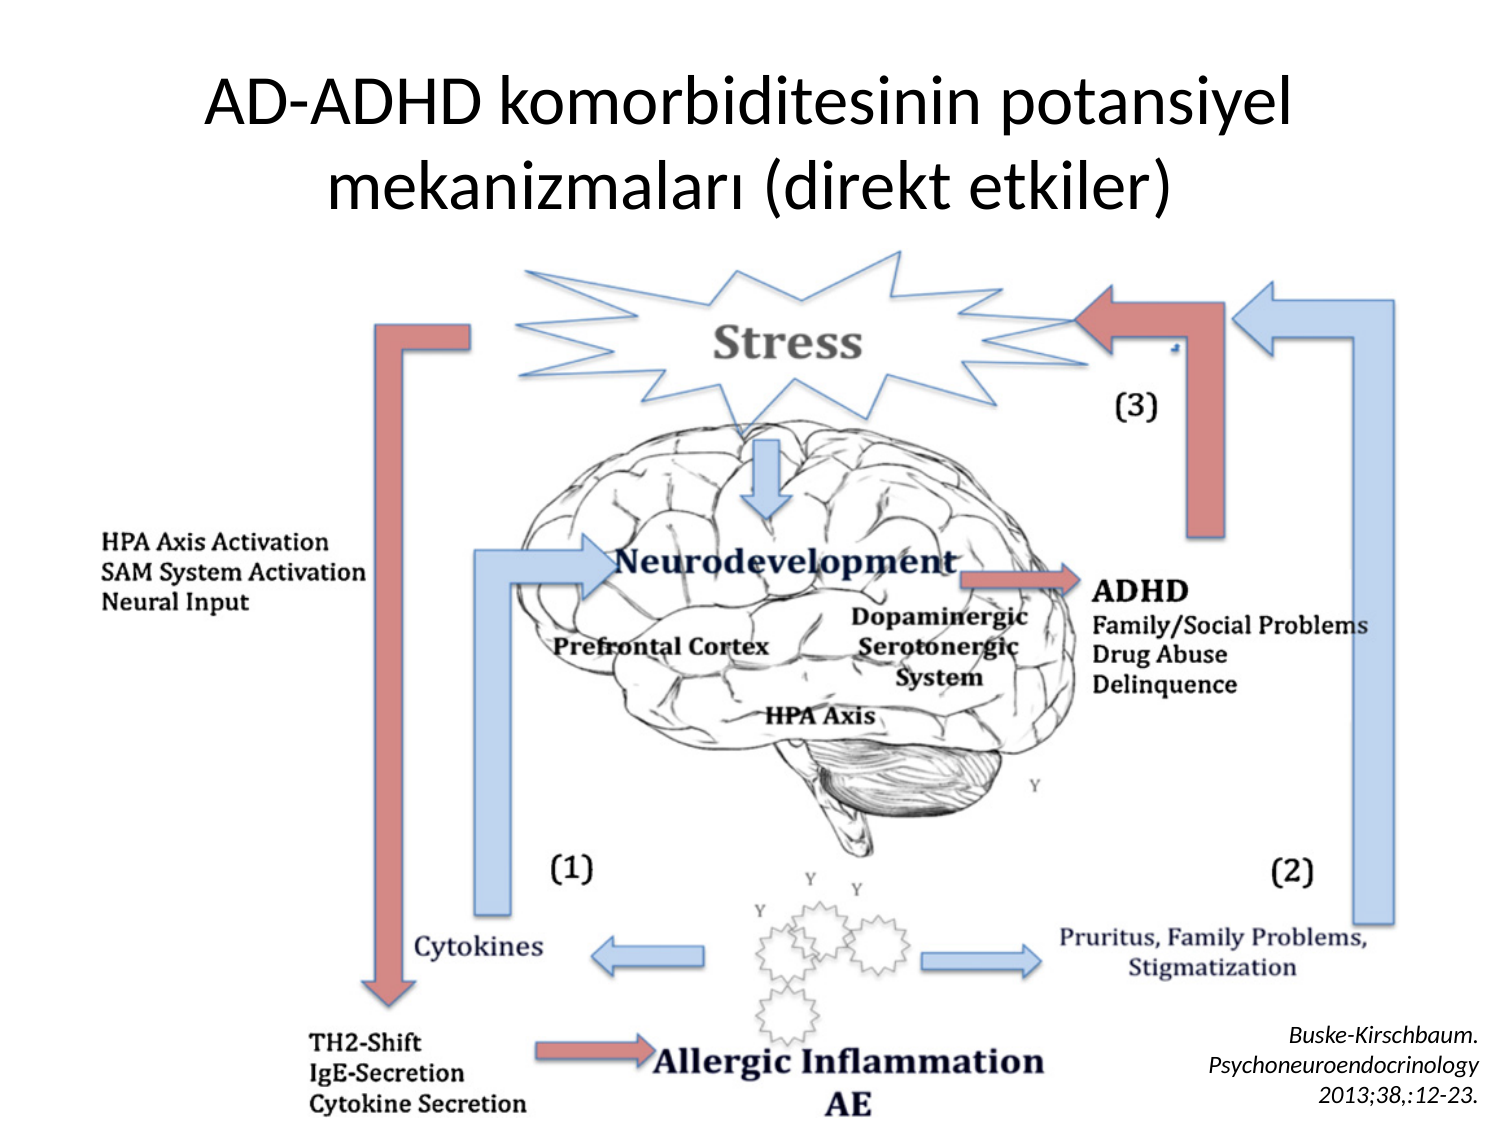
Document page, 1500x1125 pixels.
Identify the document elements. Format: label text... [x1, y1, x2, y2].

picture [100, 247, 1402, 1118]
text_box Buske-Kirschbaum. Psychoneuroendocrinology 2013;38,:12-23. [1405, 1011, 1495, 1116]
title AD-ADHD komorbiditesinin potansiyel mekanizmaları (direkt etkiler) [75, 45, 1425, 233]
